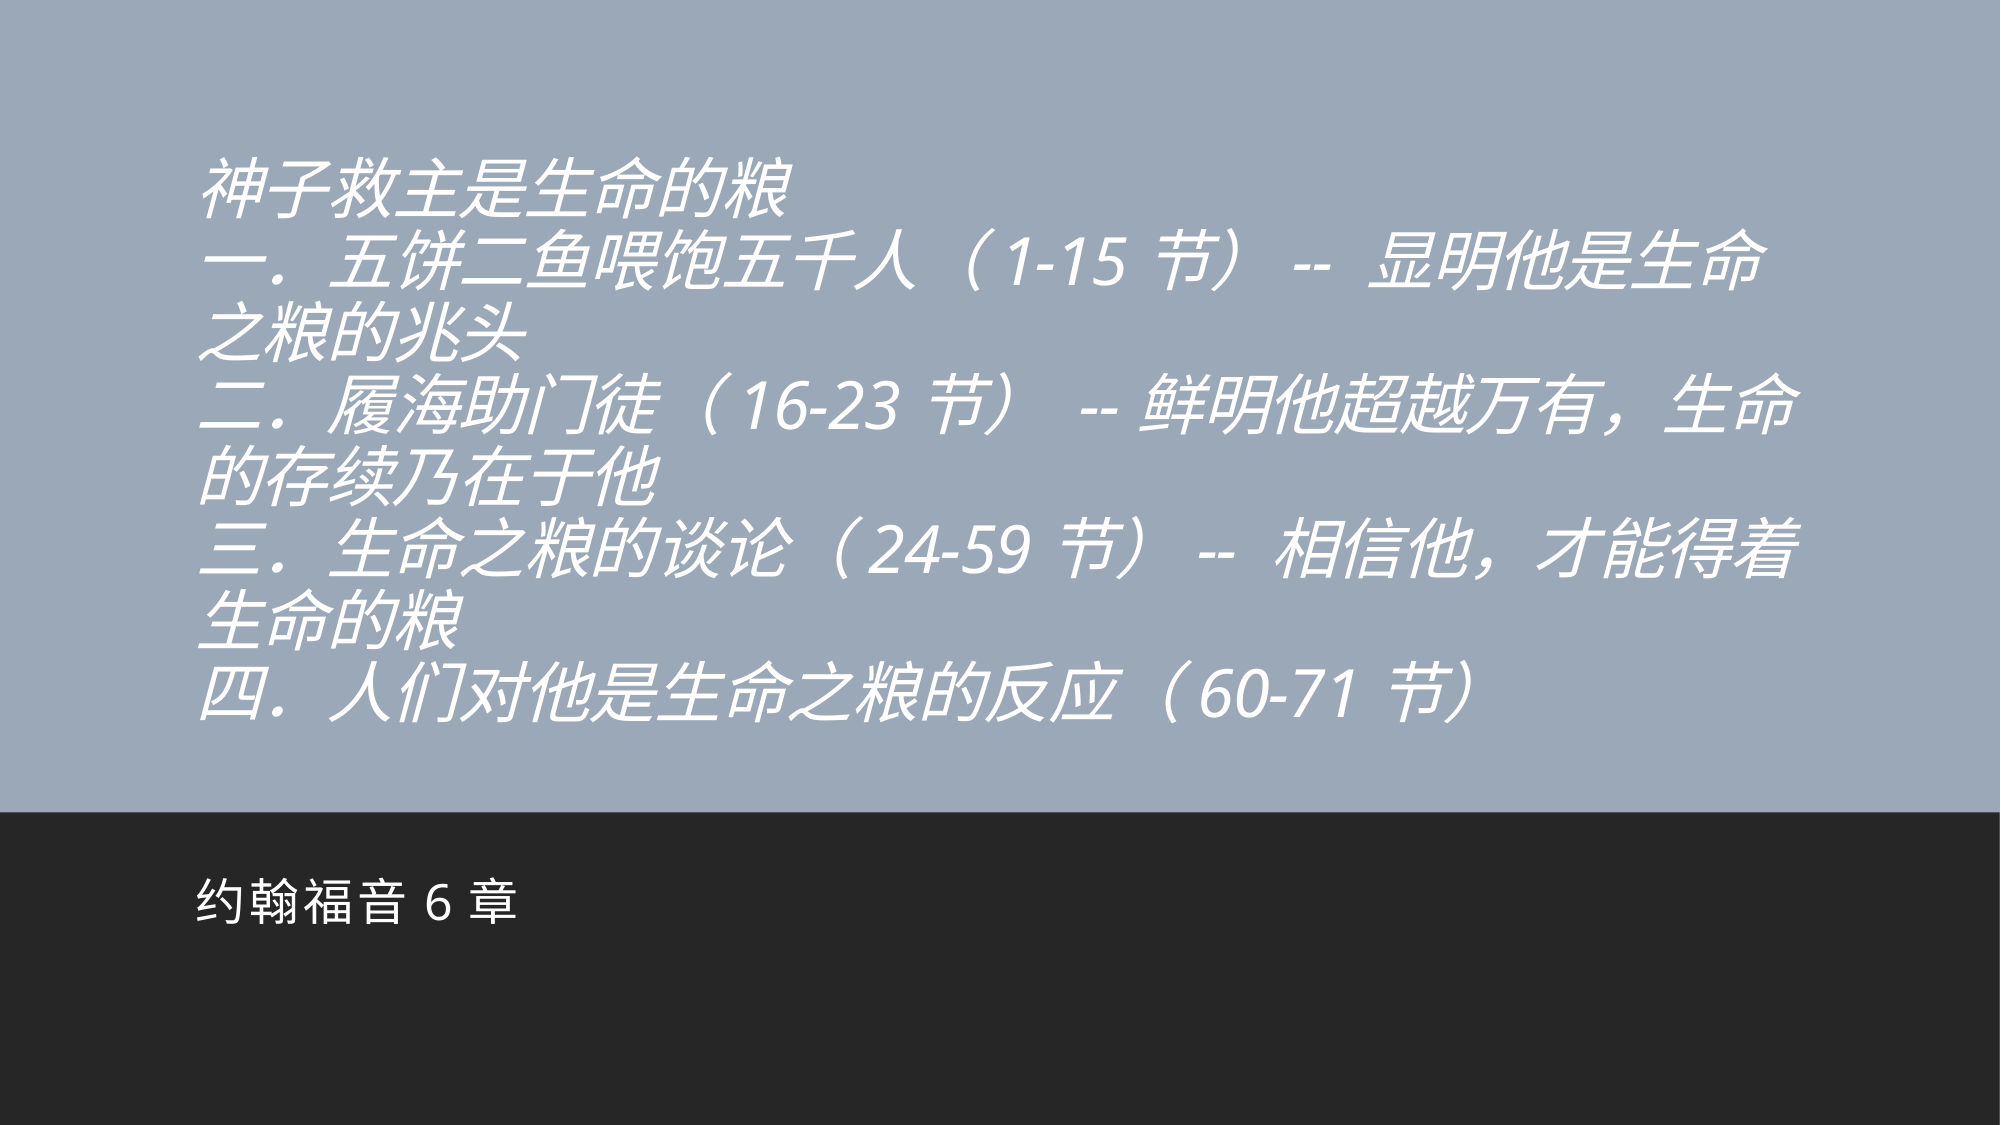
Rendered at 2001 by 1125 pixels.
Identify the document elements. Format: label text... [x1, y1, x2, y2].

text_box [0, 0, 2000, 811]
title 神子救主是生命的粮 一．五饼二鱼喂饱五千人（1-15节）-- 显明他是生命之粮的兆头 二．履海助门徒（16-23节） --鲜明他超越万有，生命的存续乃在于他 三．生命之粮的谈论（24-59节）-- 相信他，才能得着生命的粮 四．人们对他是生命之粮的反应（60-71节） [180, 124, 1830, 763]
text_box [0, 811, 2000, 1125]
subtitle 约翰福音6章 [180, 857, 1831, 1045]
